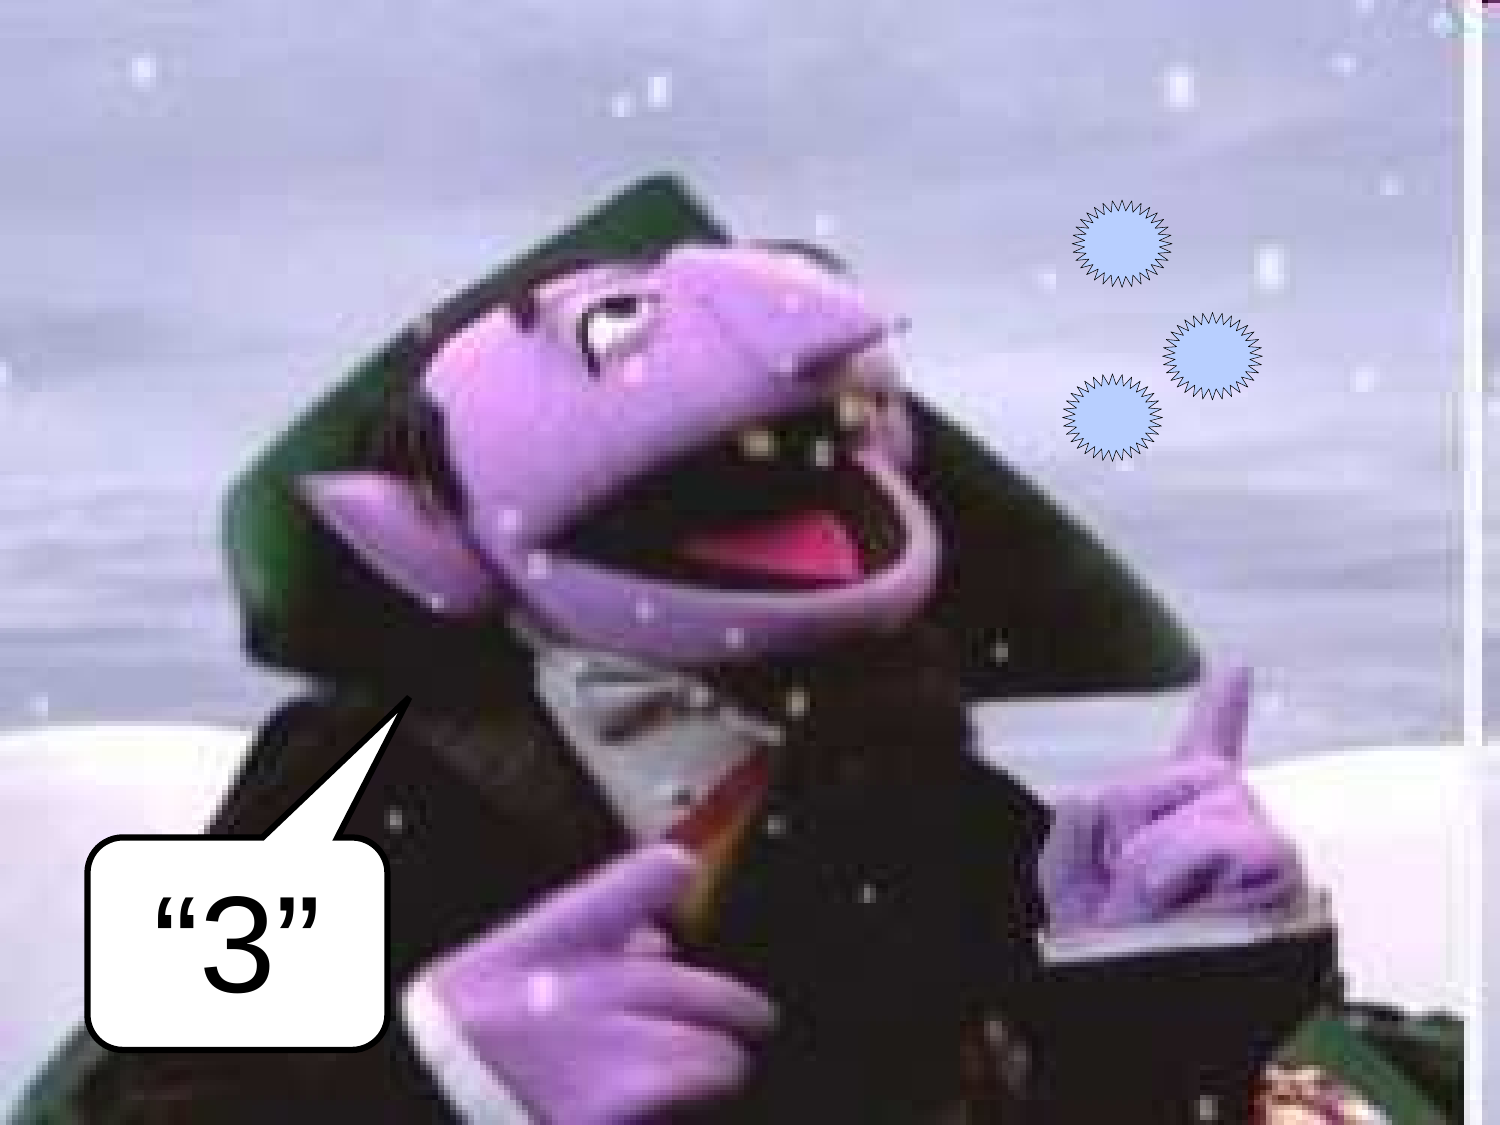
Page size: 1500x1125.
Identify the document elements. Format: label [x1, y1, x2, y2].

list [0, 0, 1500, 1125]
